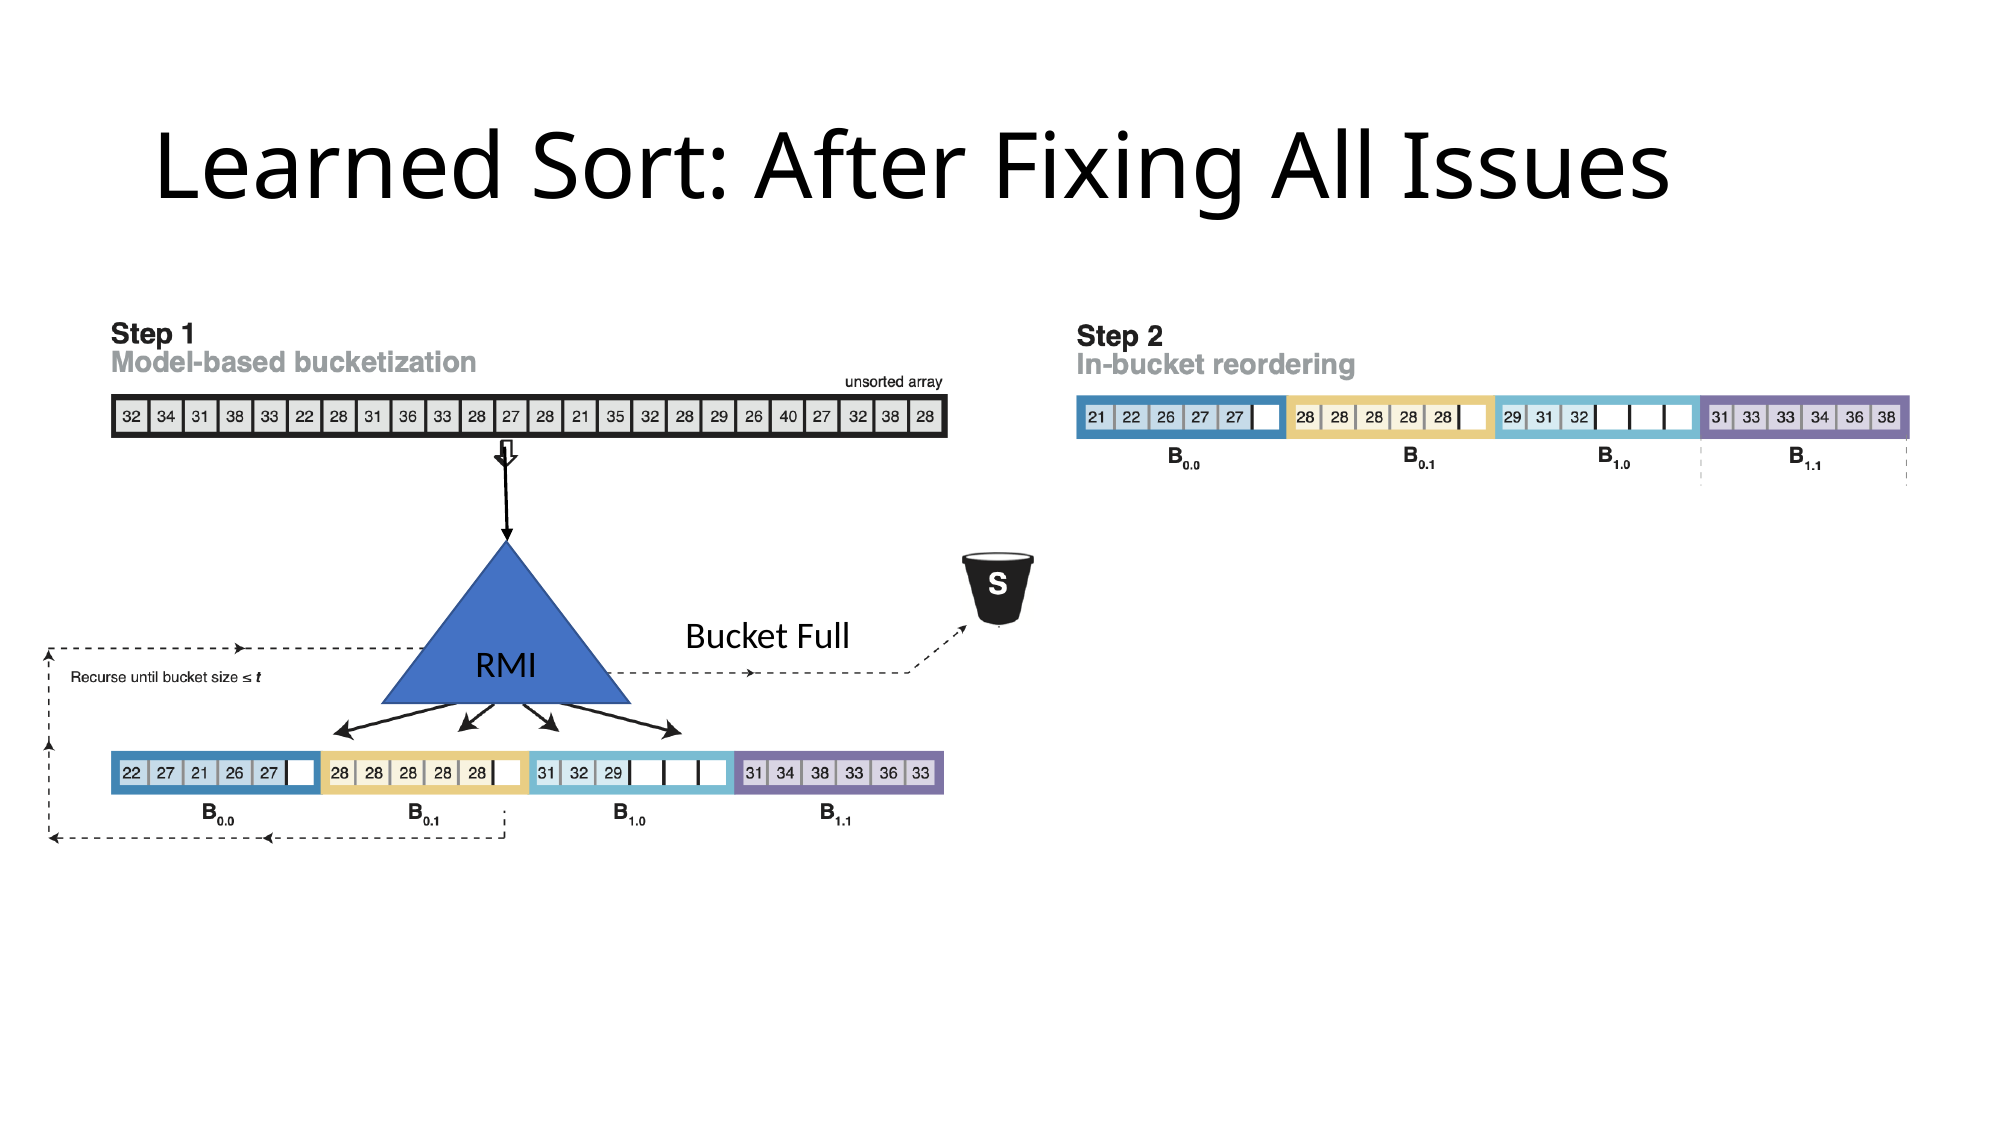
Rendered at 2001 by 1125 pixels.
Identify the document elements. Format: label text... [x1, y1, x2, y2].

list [35, 317, 1917, 858]
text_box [504, 446, 508, 542]
title Learned Sort: After Fixing All Issues [137, 59, 1863, 278]
